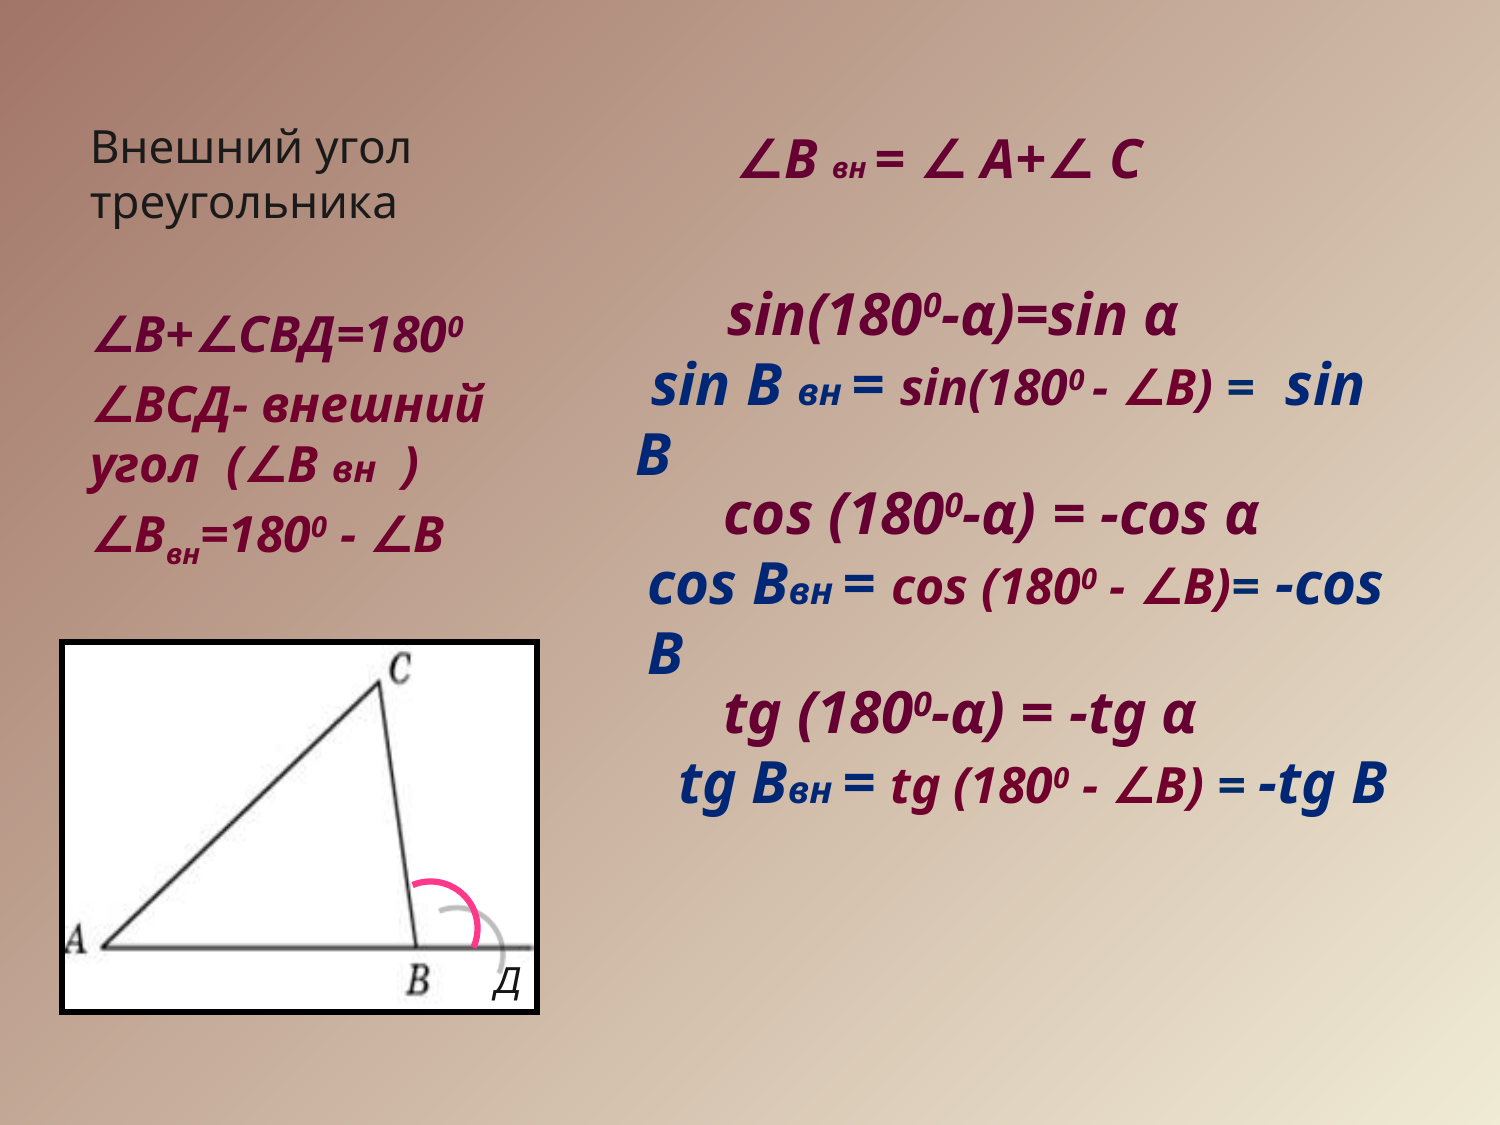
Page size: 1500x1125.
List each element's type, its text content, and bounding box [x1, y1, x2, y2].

list ∠В+∠СВД=1800 ∠ВСД- внешний угол (∠В вн ) ∠Ввн=1800 - ∠В [74, 249, 569, 666]
text_box tg (1800-α) = -tg α tg Bвн = tg (1800 - ∠В) = -tg B [632, 667, 1407, 823]
picture [64, 644, 534, 1009]
title Внешний угол треугольника [75, 44, 569, 236]
text_box cos (1800-α) = -cos α cos Bвн = сos (1800 - ∠В)= -сos B [632, 468, 1442, 694]
list ∠В вн = ∠ А+∠ С [585, 116, 1425, 202]
text_box sin(1800-α)=sin α sin B вн = sin(1800 - ∠В) = sin B [621, 269, 1418, 495]
